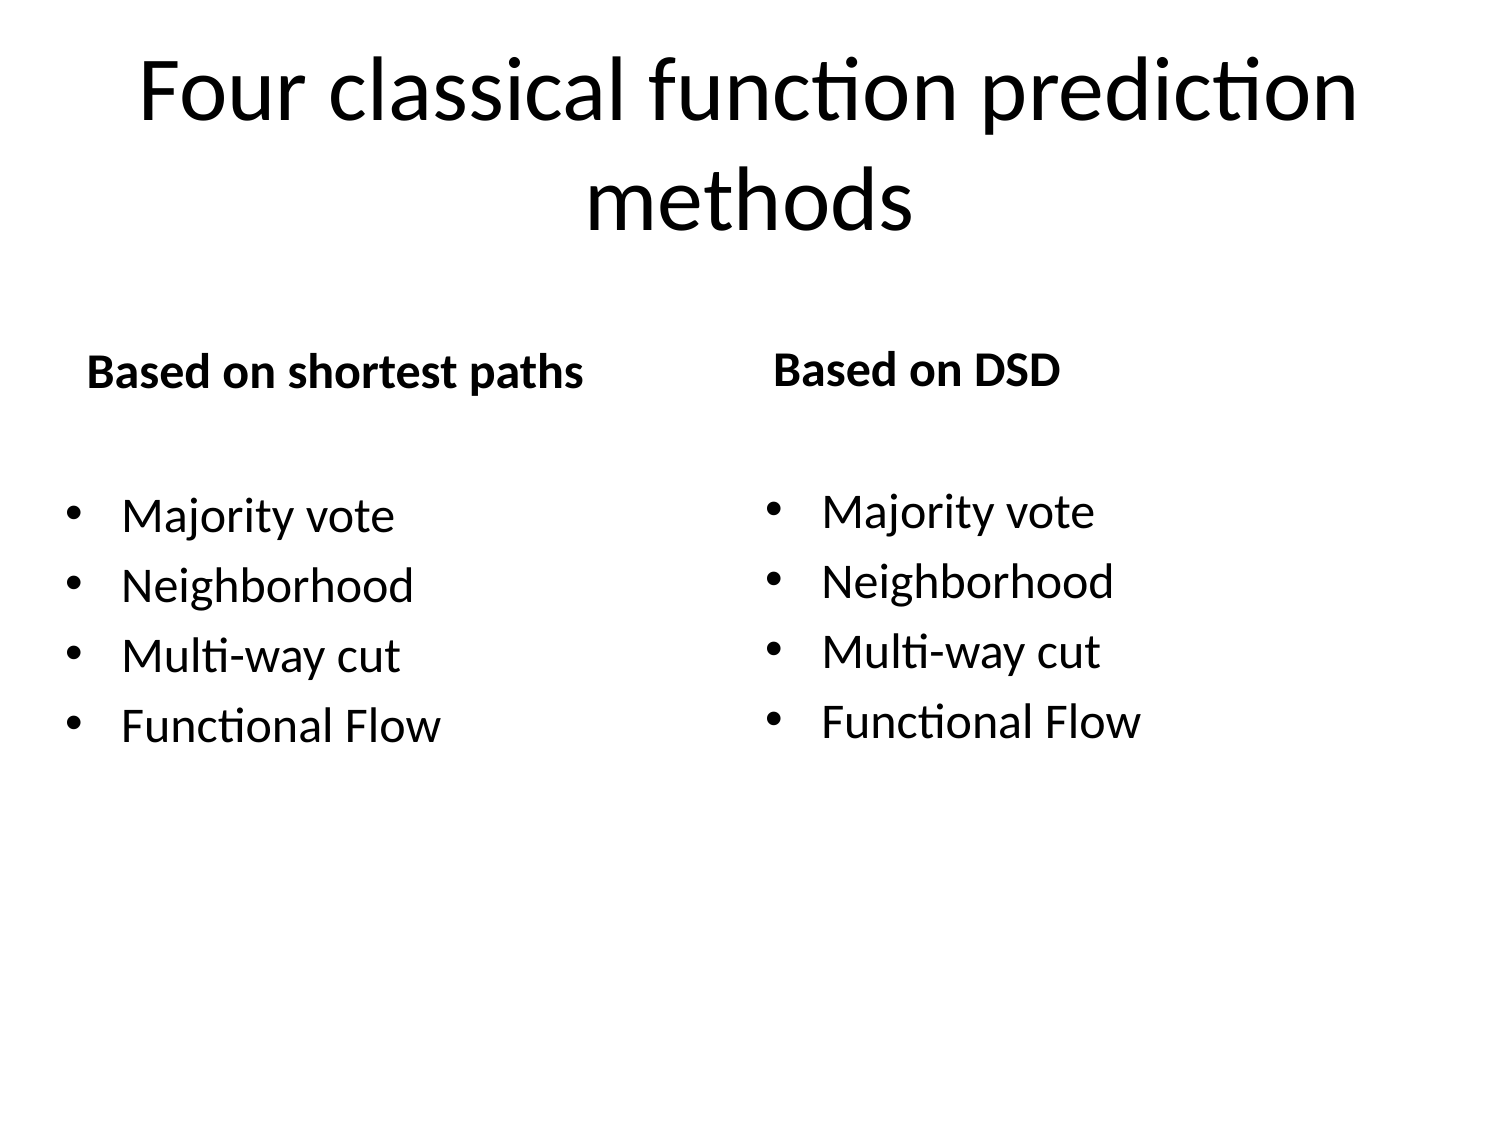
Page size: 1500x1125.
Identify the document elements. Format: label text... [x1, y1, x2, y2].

list Based on DSD [757, 298, 1422, 405]
list Majority vote Neighborhood Multi-way cut Functional Flow [749, 470, 1414, 1120]
list Based on shortest paths [71, 300, 735, 407]
title Four classical function prediction methods [74, 44, 1426, 233]
list Majority vote Neighborhood Multi-way cut Functional Flow [49, 474, 714, 1124]
